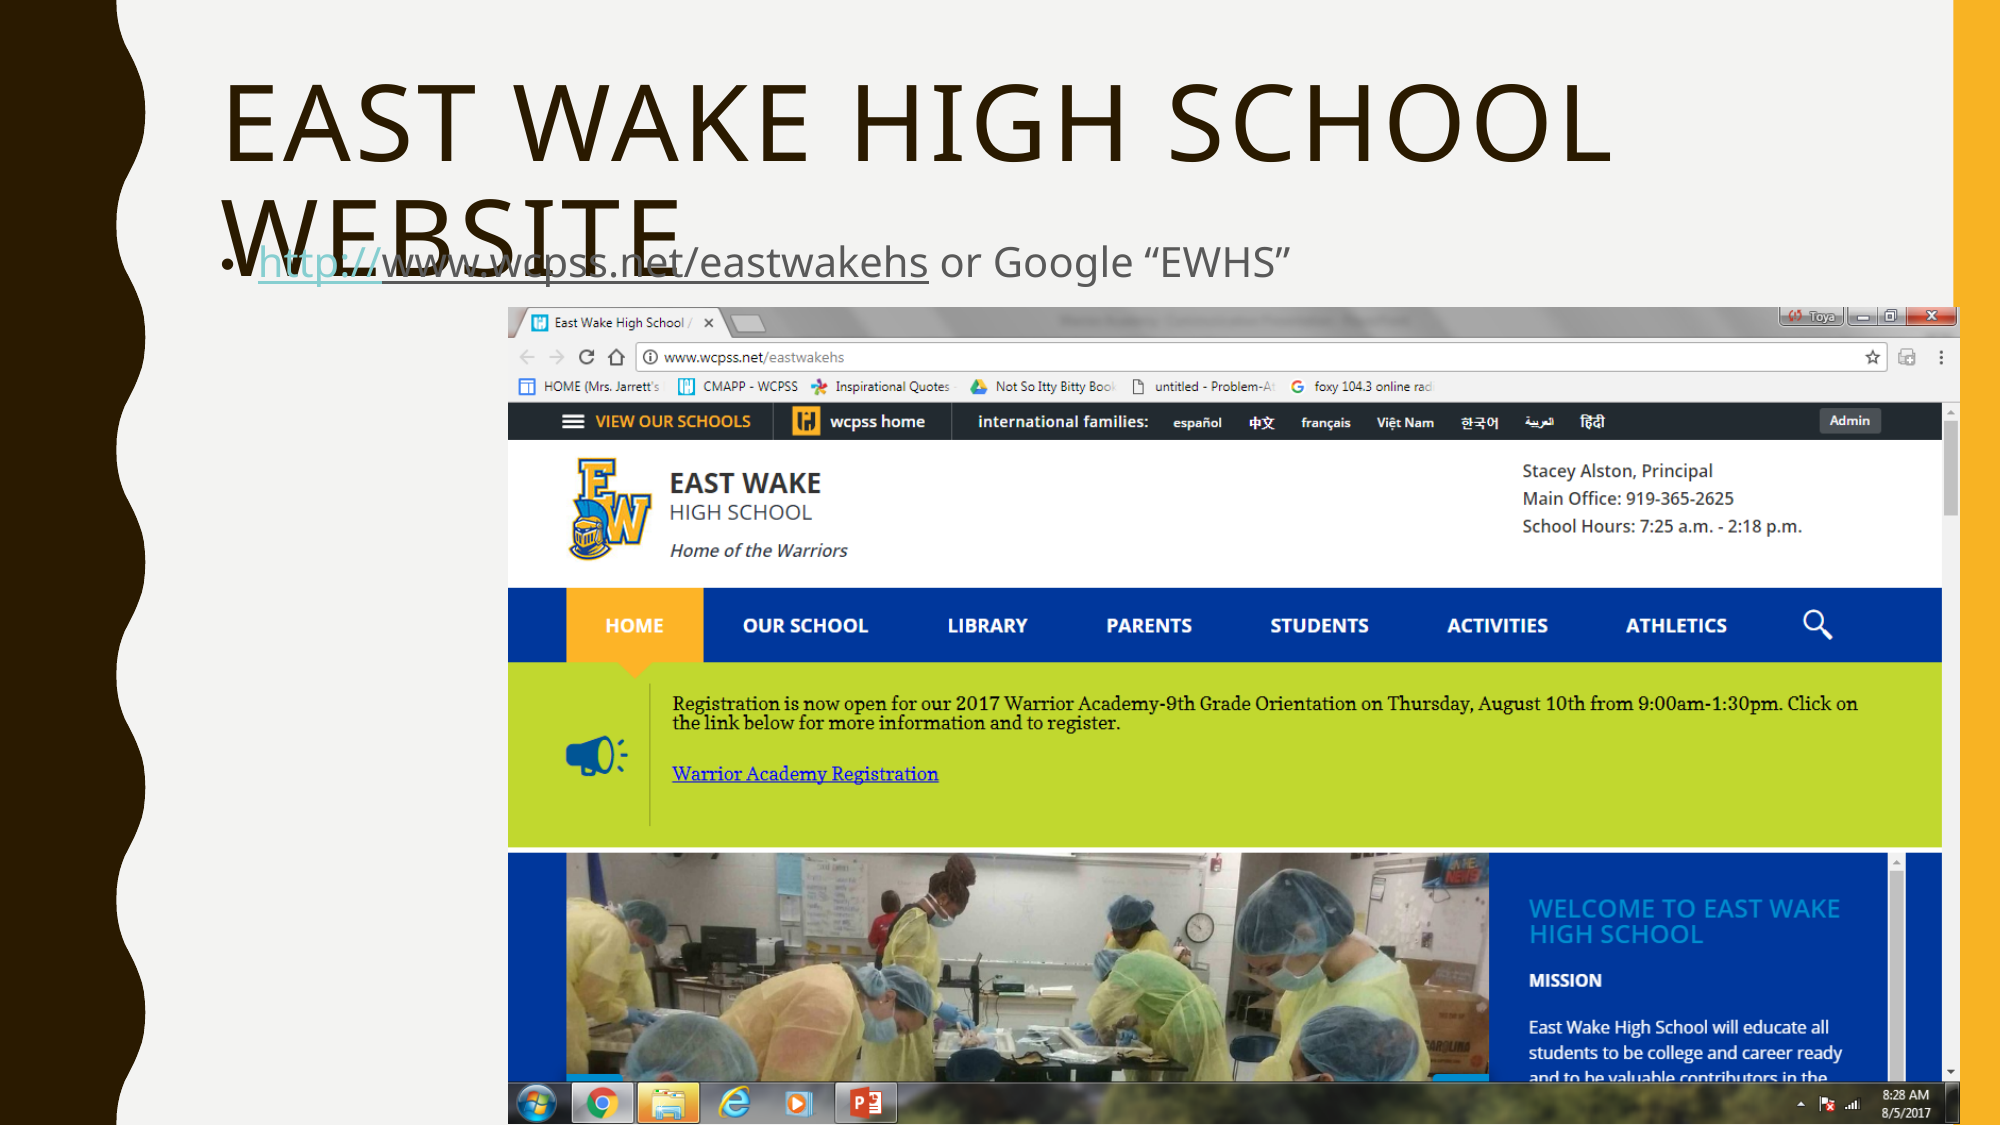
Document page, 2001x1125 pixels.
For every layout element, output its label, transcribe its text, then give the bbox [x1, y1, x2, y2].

picture [508, 307, 1960, 1124]
list http://www.wcpss.net/eastwakehs or Google “EWHS” [205, 222, 1875, 965]
title East wake high school website [205, 62, 1875, 222]
